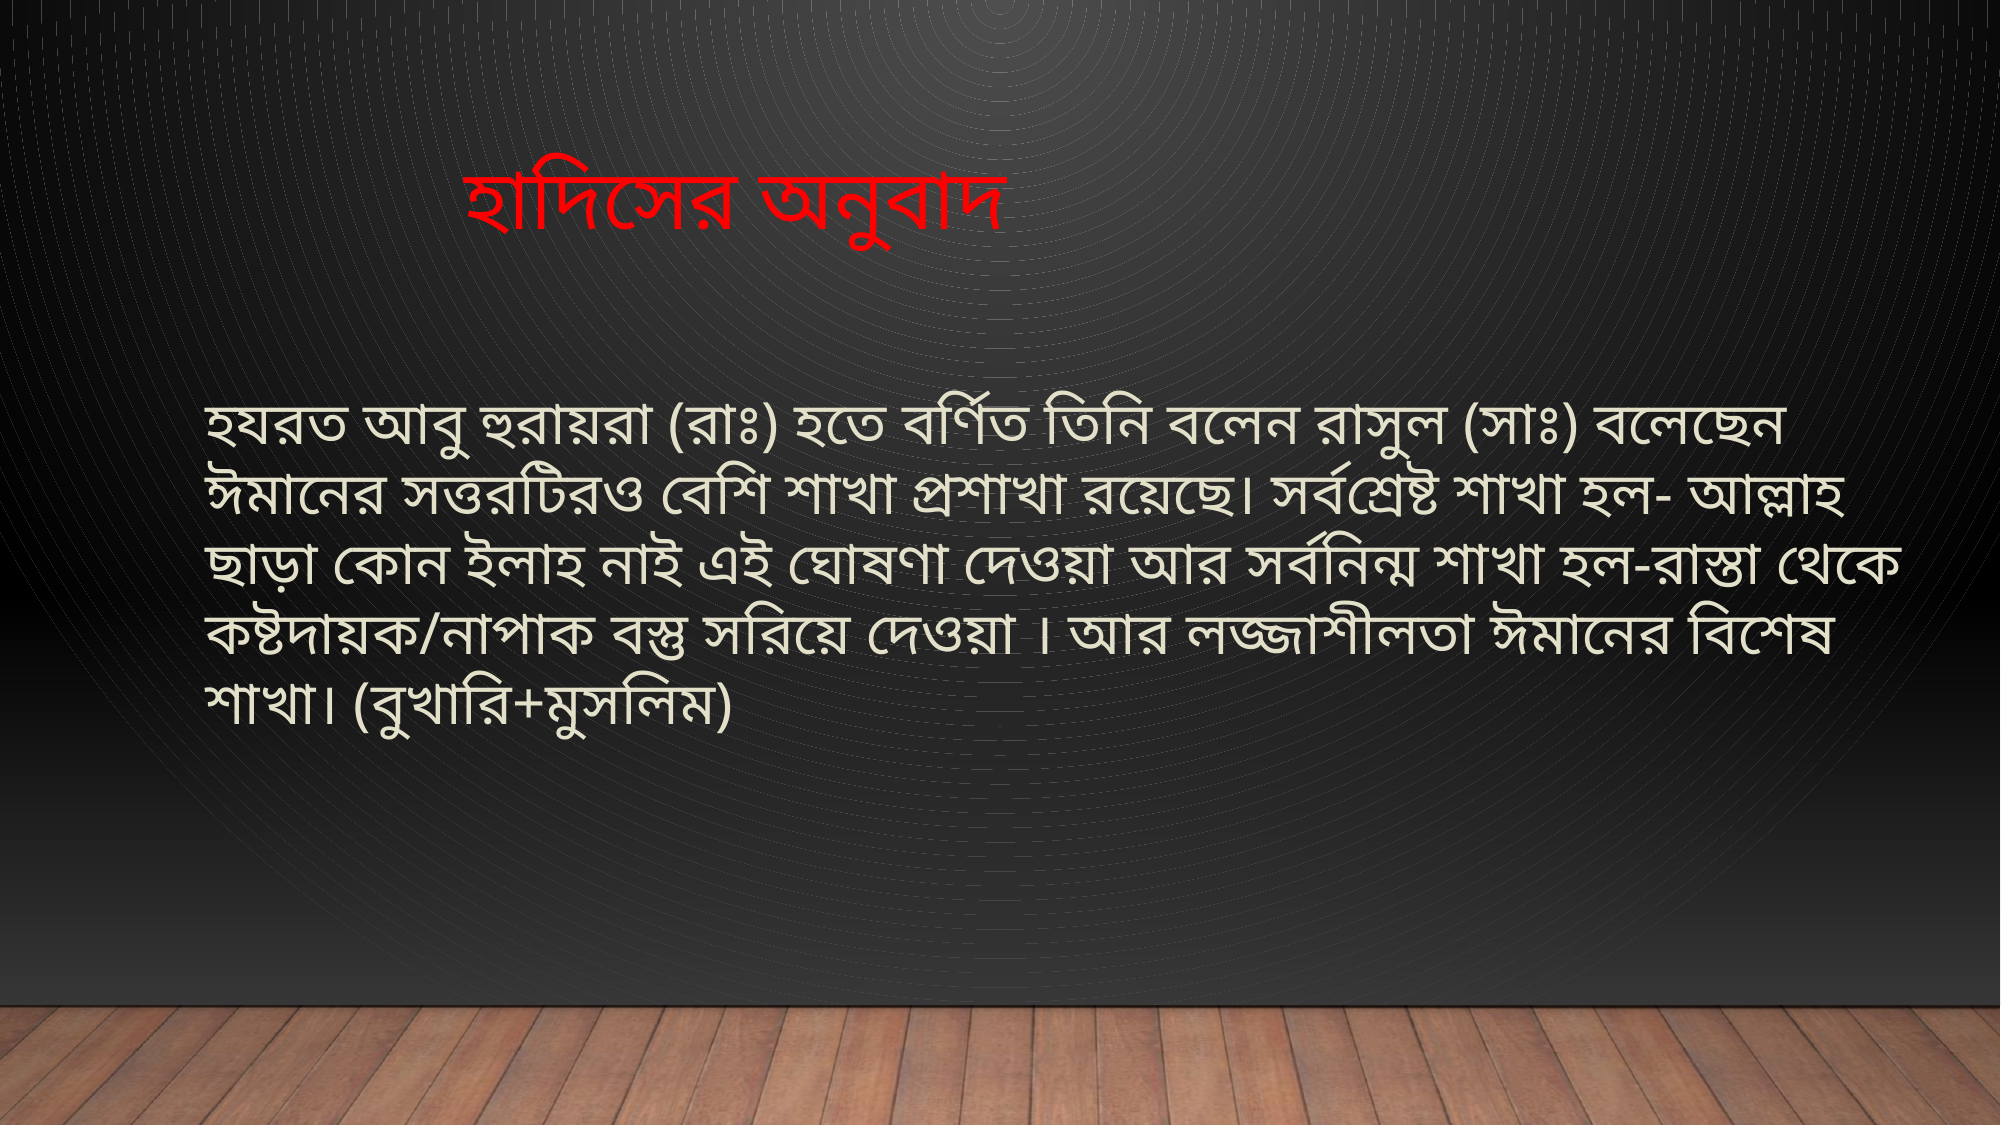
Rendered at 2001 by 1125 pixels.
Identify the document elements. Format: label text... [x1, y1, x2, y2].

picture [0, 1005, 2000, 1125]
text_box হাদিসের অনুবাদ হযরত আবু হুরায়রা (রাঃ) হতে বর্ণিত তিনি বলেন রাসুল (সাঃ) বলেছেন ঈমানের সত্তরটিরও বেশি শাখা প্রশাখা রয়েছে। সর্বশ্রেষ্ট শাখা হল- আল্লাহ ছাড়া কোন ইলাহ নাই এই ঘোষণা দেওয়া আর সর্বনিন্ম শাখা হল-রাস্তা থেকে কষ্টদায়ক/নাপাক বস্তু সরিয়ে দেওয়া । আর লজ্জাশীলতা ঈমানের বিশেষ শাখা। (বুখারি+মুসলিম) [190, 138, 1917, 953]
